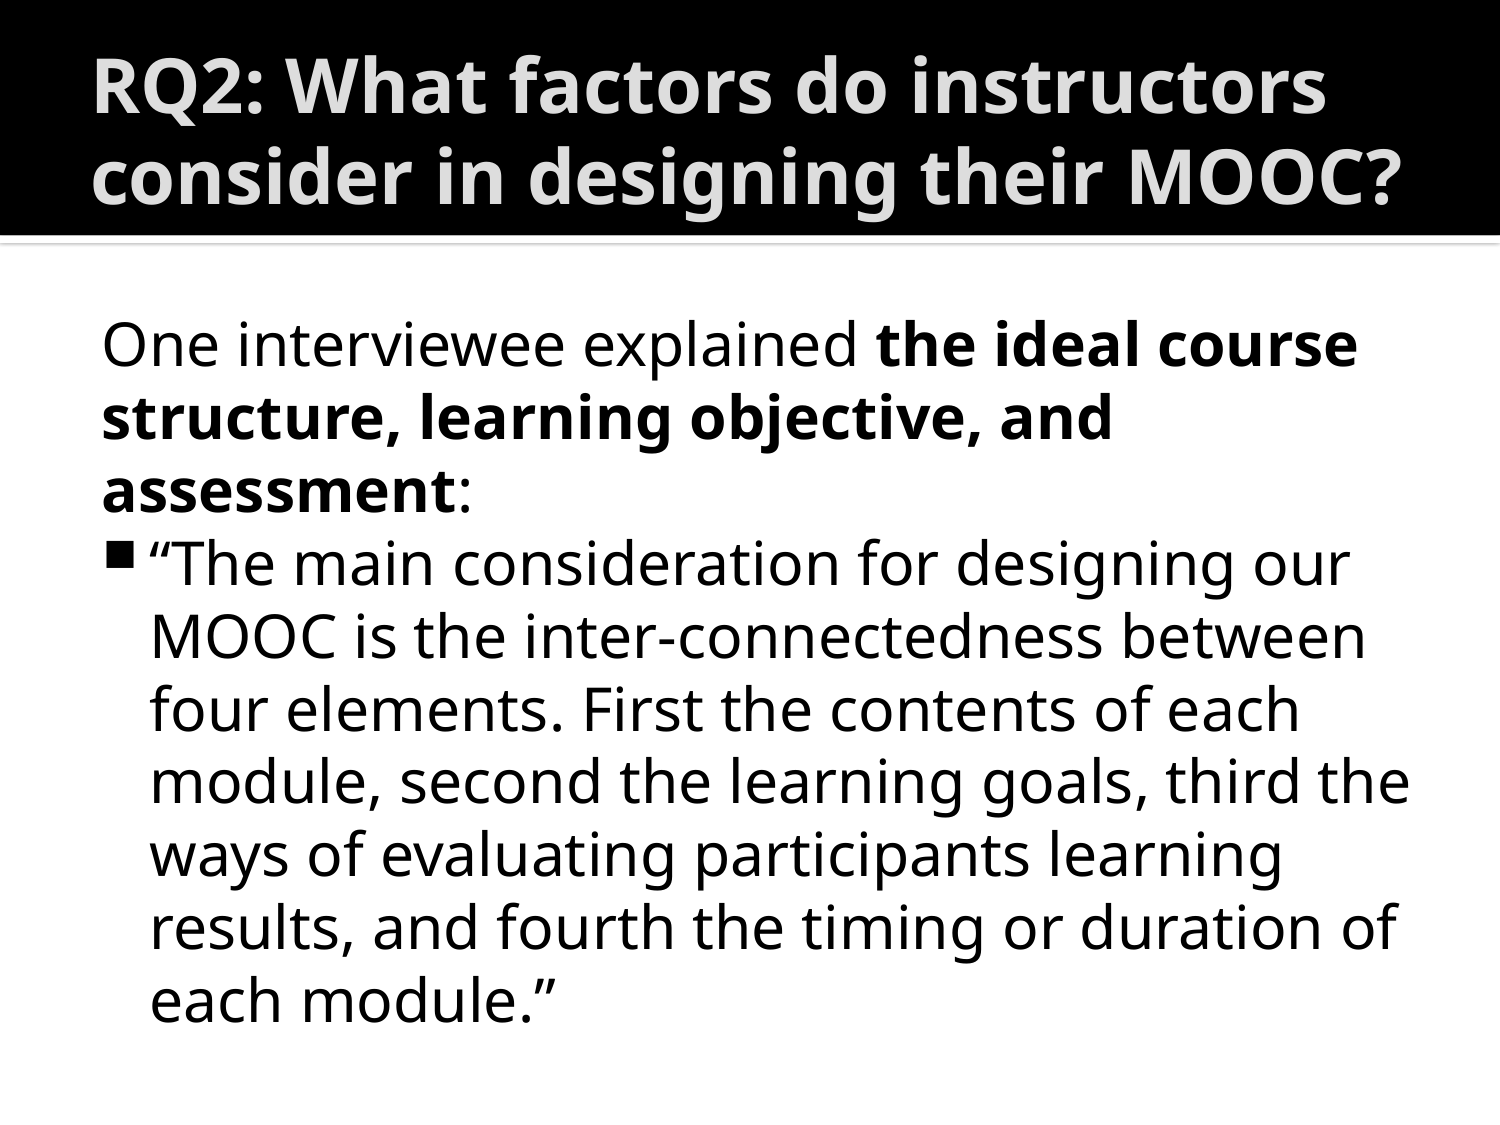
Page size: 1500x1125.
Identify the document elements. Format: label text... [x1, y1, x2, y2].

list One interviewee explained the ideal course structure, learning objective, and assessment: “The main consideration for designing our MOOC is the inter-connectedness between four elements. First the contents of each module, second the learning goals, third the ways of evaluating participants learning results, and fourth the timing or duration of each module.” [75, 291, 1450, 1050]
title RQ2: What factors do instructors consider in designing their MOOC? [75, 25, 1425, 231]
